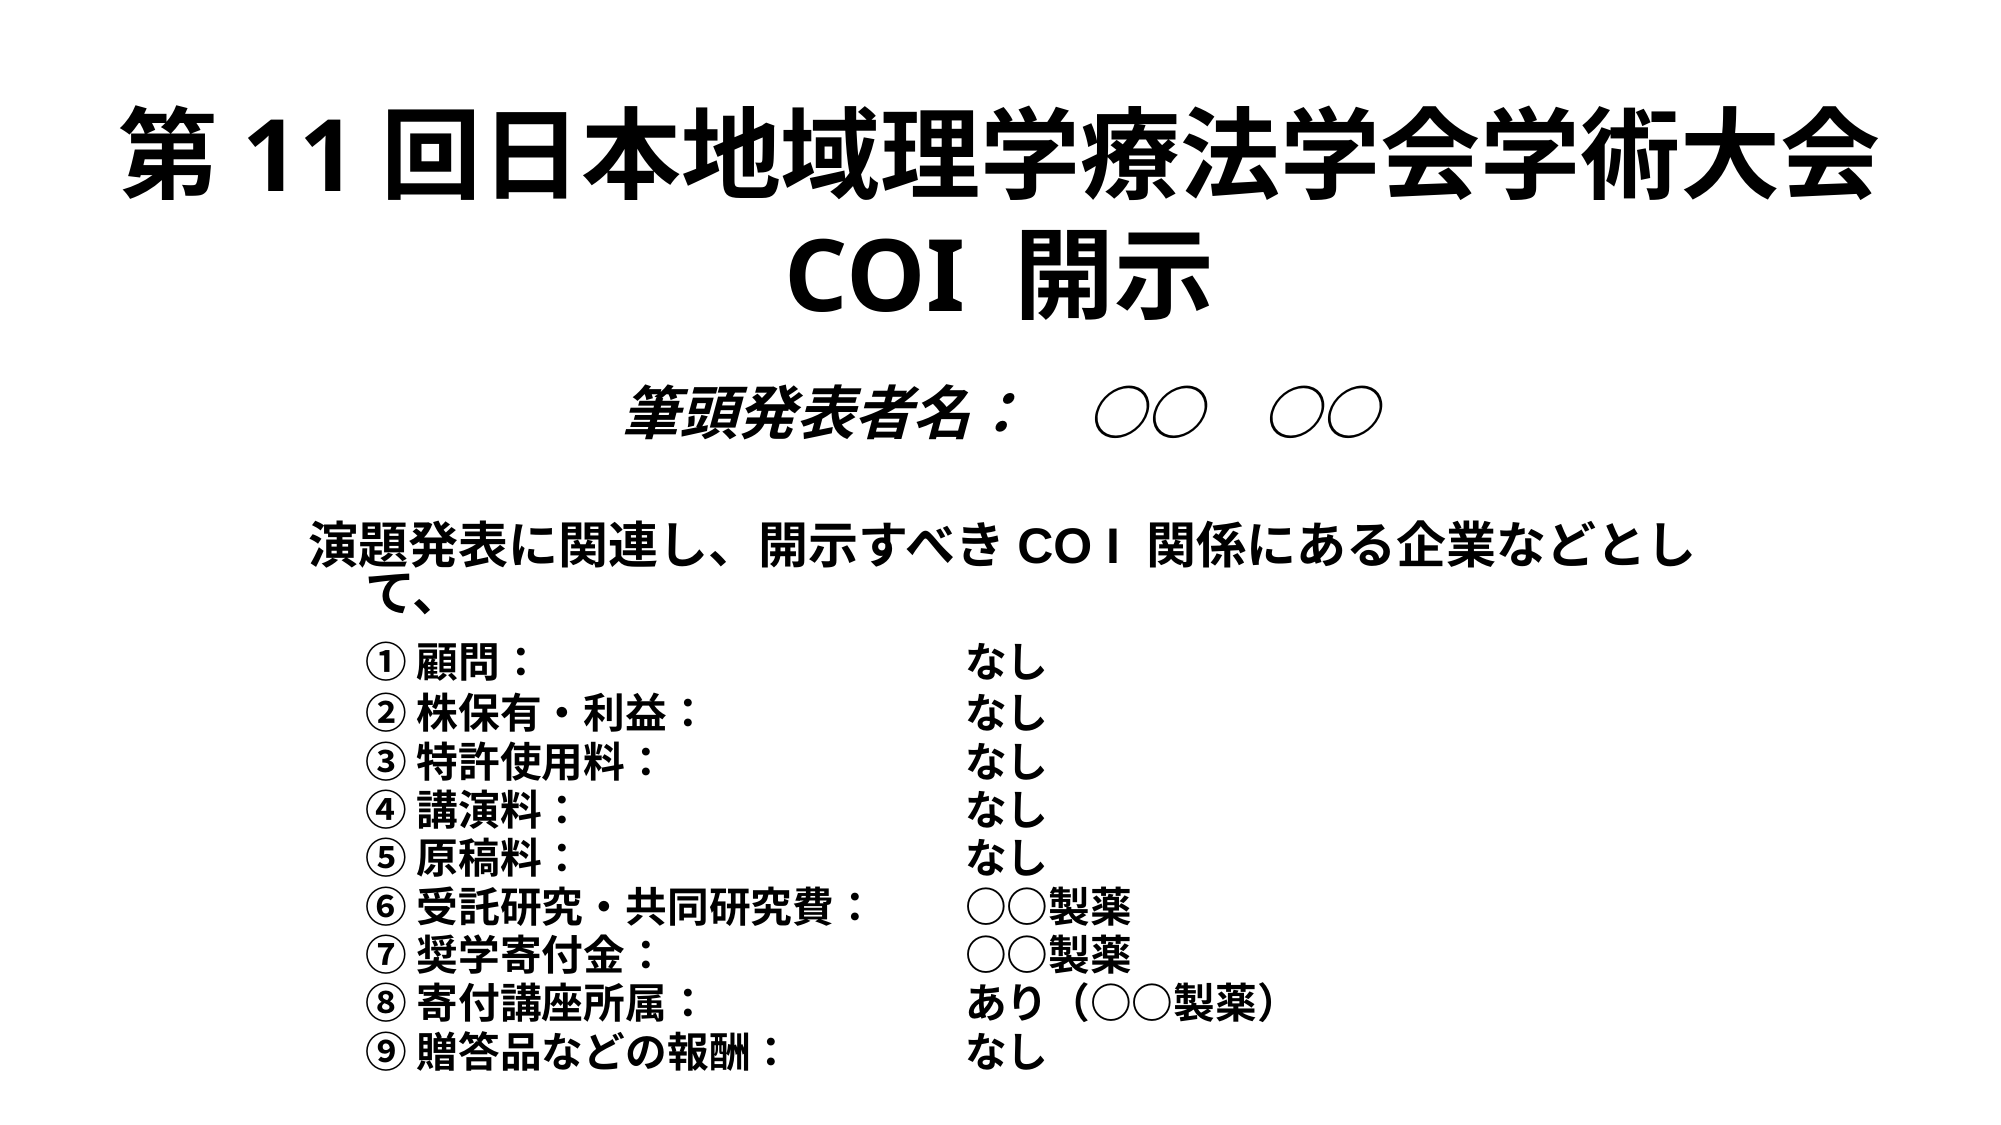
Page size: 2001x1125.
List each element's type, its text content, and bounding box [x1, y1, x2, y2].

list 演題発表に関連し、開示すべきCO I 関係にある企業などとして、 ①顧問： なし ②株保有・利益： なし ③特許使用料： なし ④講演料： なし ⑤原稿料： なし ⑥受託研究・共同研究費： ○○製薬 ⑦奨学寄付金： ○○製薬 ⑧寄付講座所属： あり（○○製薬） ⑨贈答品などの報酬： なし [293, 517, 1712, 1078]
title 第11回日本地域理学療法学会学術大会 COI 開示 筆頭発表者名： ○○ ○○ [0, 81, 2000, 457]
